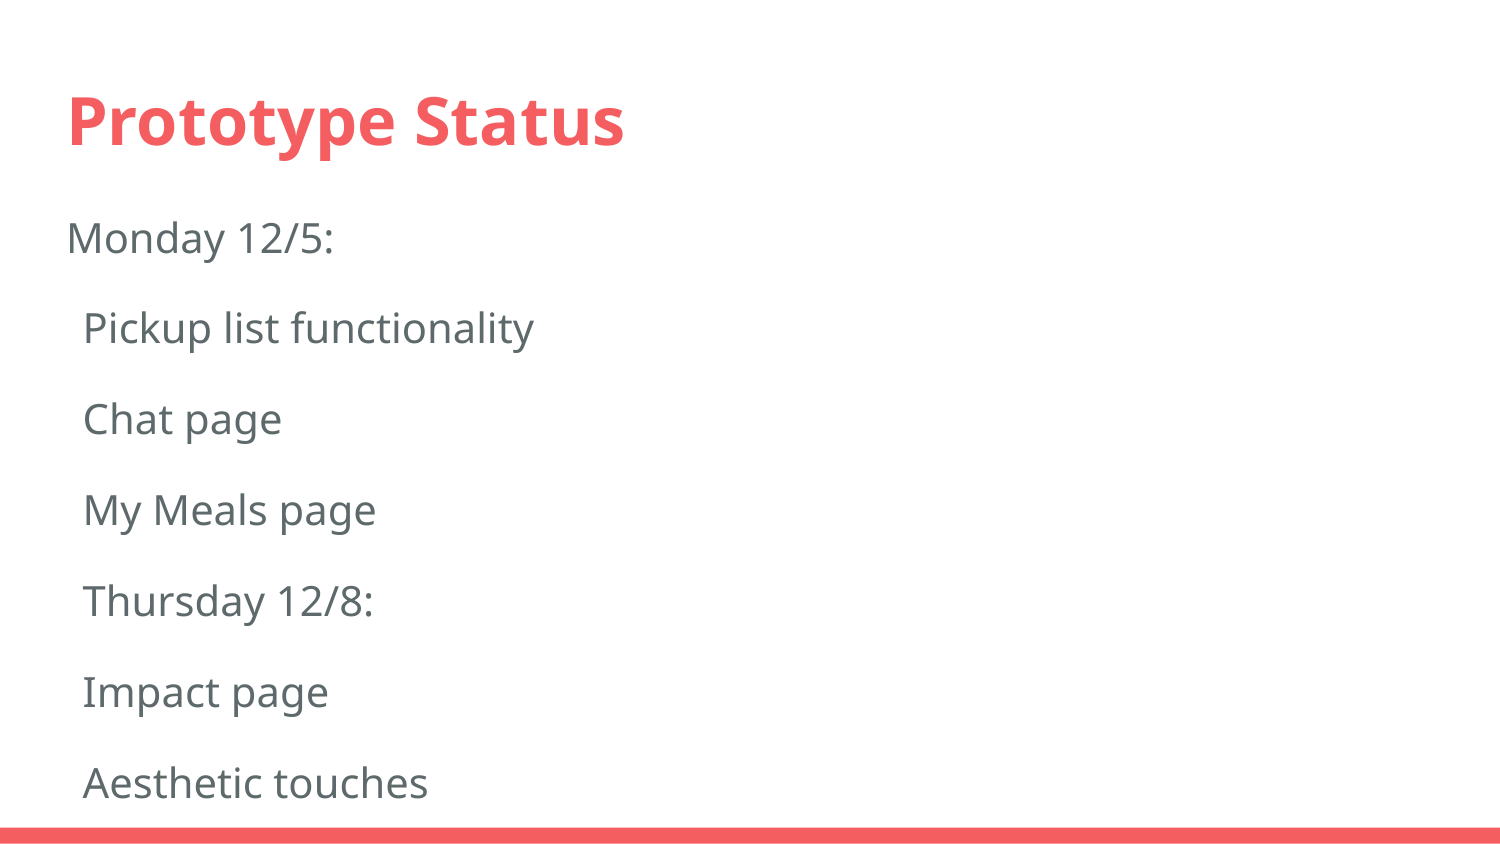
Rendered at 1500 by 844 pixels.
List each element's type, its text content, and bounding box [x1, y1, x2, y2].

title Prototype Status [51, 64, 1449, 167]
list Monday 12/5: Pickup list functionality Chat page My Meals page Thursday 12/8: Impact page Aesthetic touches [51, 189, 1449, 750]
